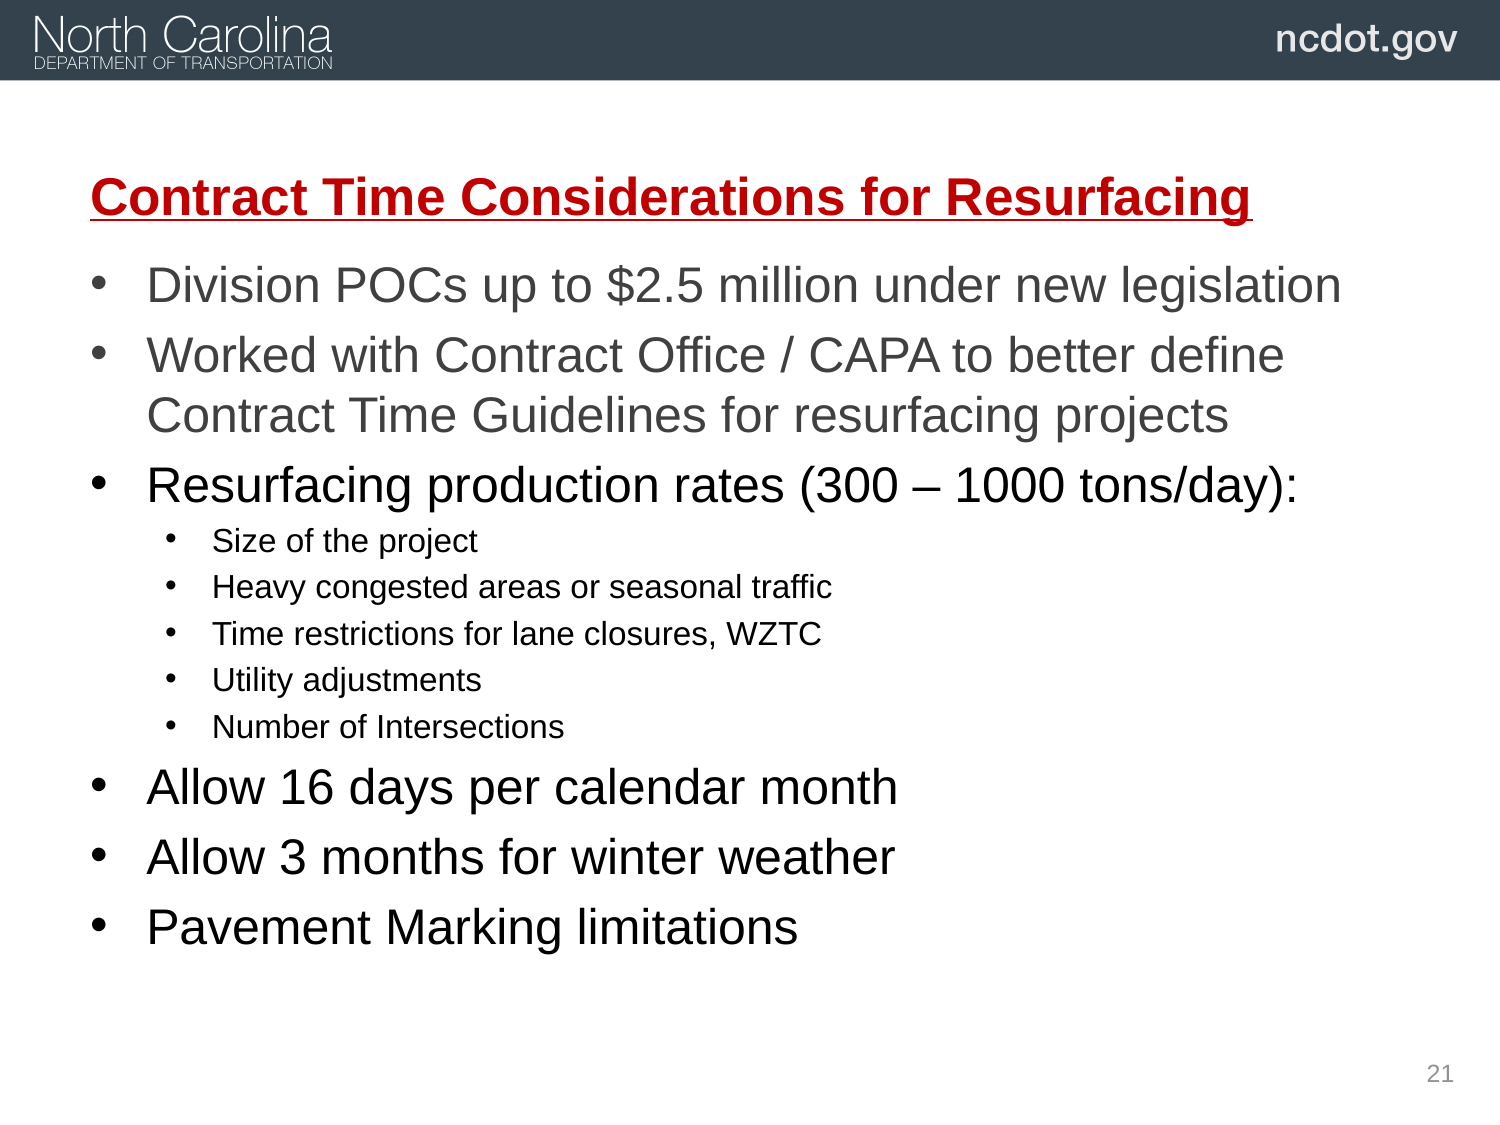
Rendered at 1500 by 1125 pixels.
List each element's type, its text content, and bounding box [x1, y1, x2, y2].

picture [0, 0, 1500, 1125]
slide_number 21 [1380, 1042, 1470, 1103]
title Contract Time Considerations for Resurfacing [75, 132, 1425, 244]
text_box Division POCs up to $2.5 million under new legislation Worked with Contract Office / CAPA to better define Contract Time Guidelines for resurfacing projects Resurfacing production rates (300 – 1000 tons/day): Size of the project Heavy congested areas or seasonal traffic Time restrictions for lane closures, WZTC Utility adjustments Number of Intersections Allow 16 days per calendar month Allow 3 months for winter weather Pavement Marking limitations [74, 244, 1425, 997]
